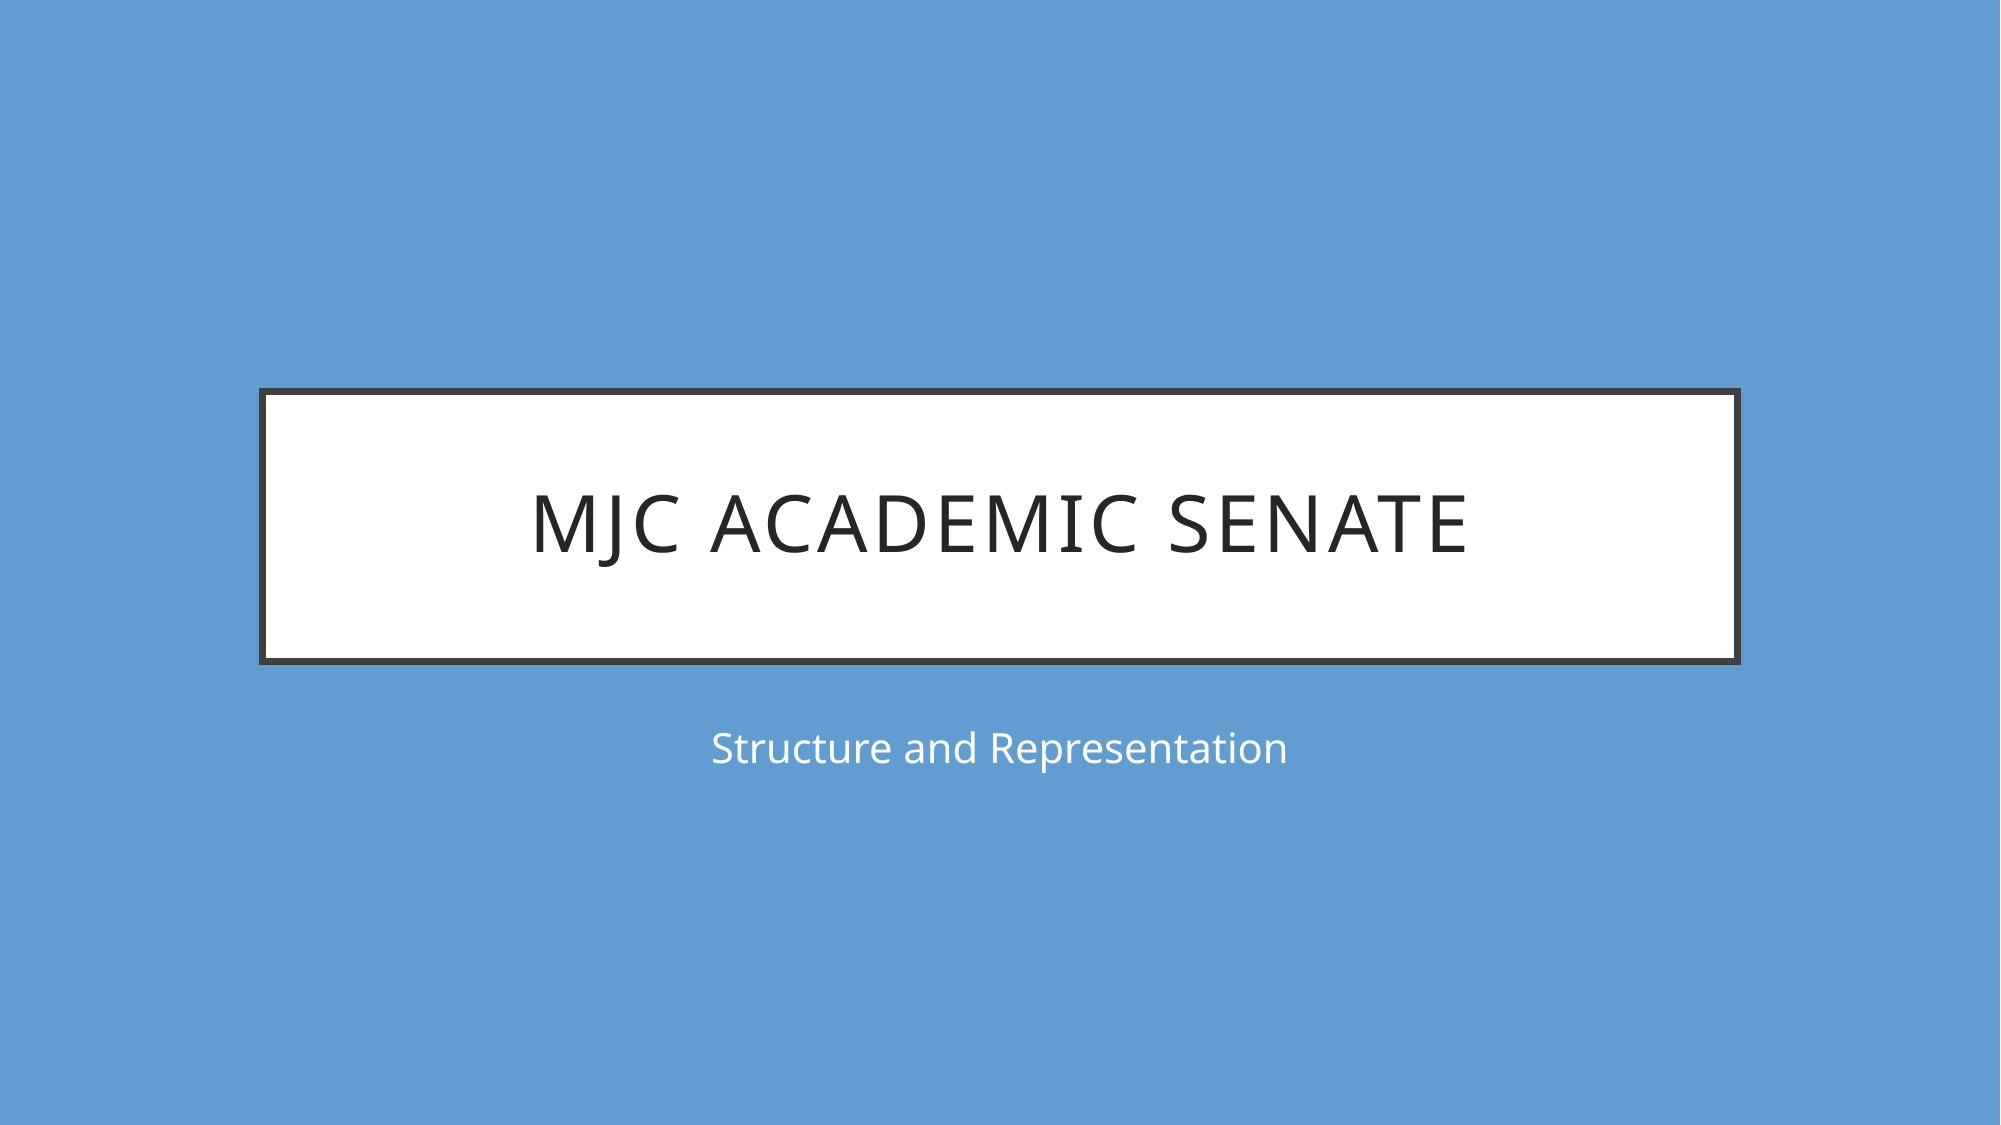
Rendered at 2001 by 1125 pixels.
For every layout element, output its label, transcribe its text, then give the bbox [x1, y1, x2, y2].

title MJC academic Senate [259, 388, 1741, 665]
subtitle Structure and Representation [442, 713, 1558, 918]
